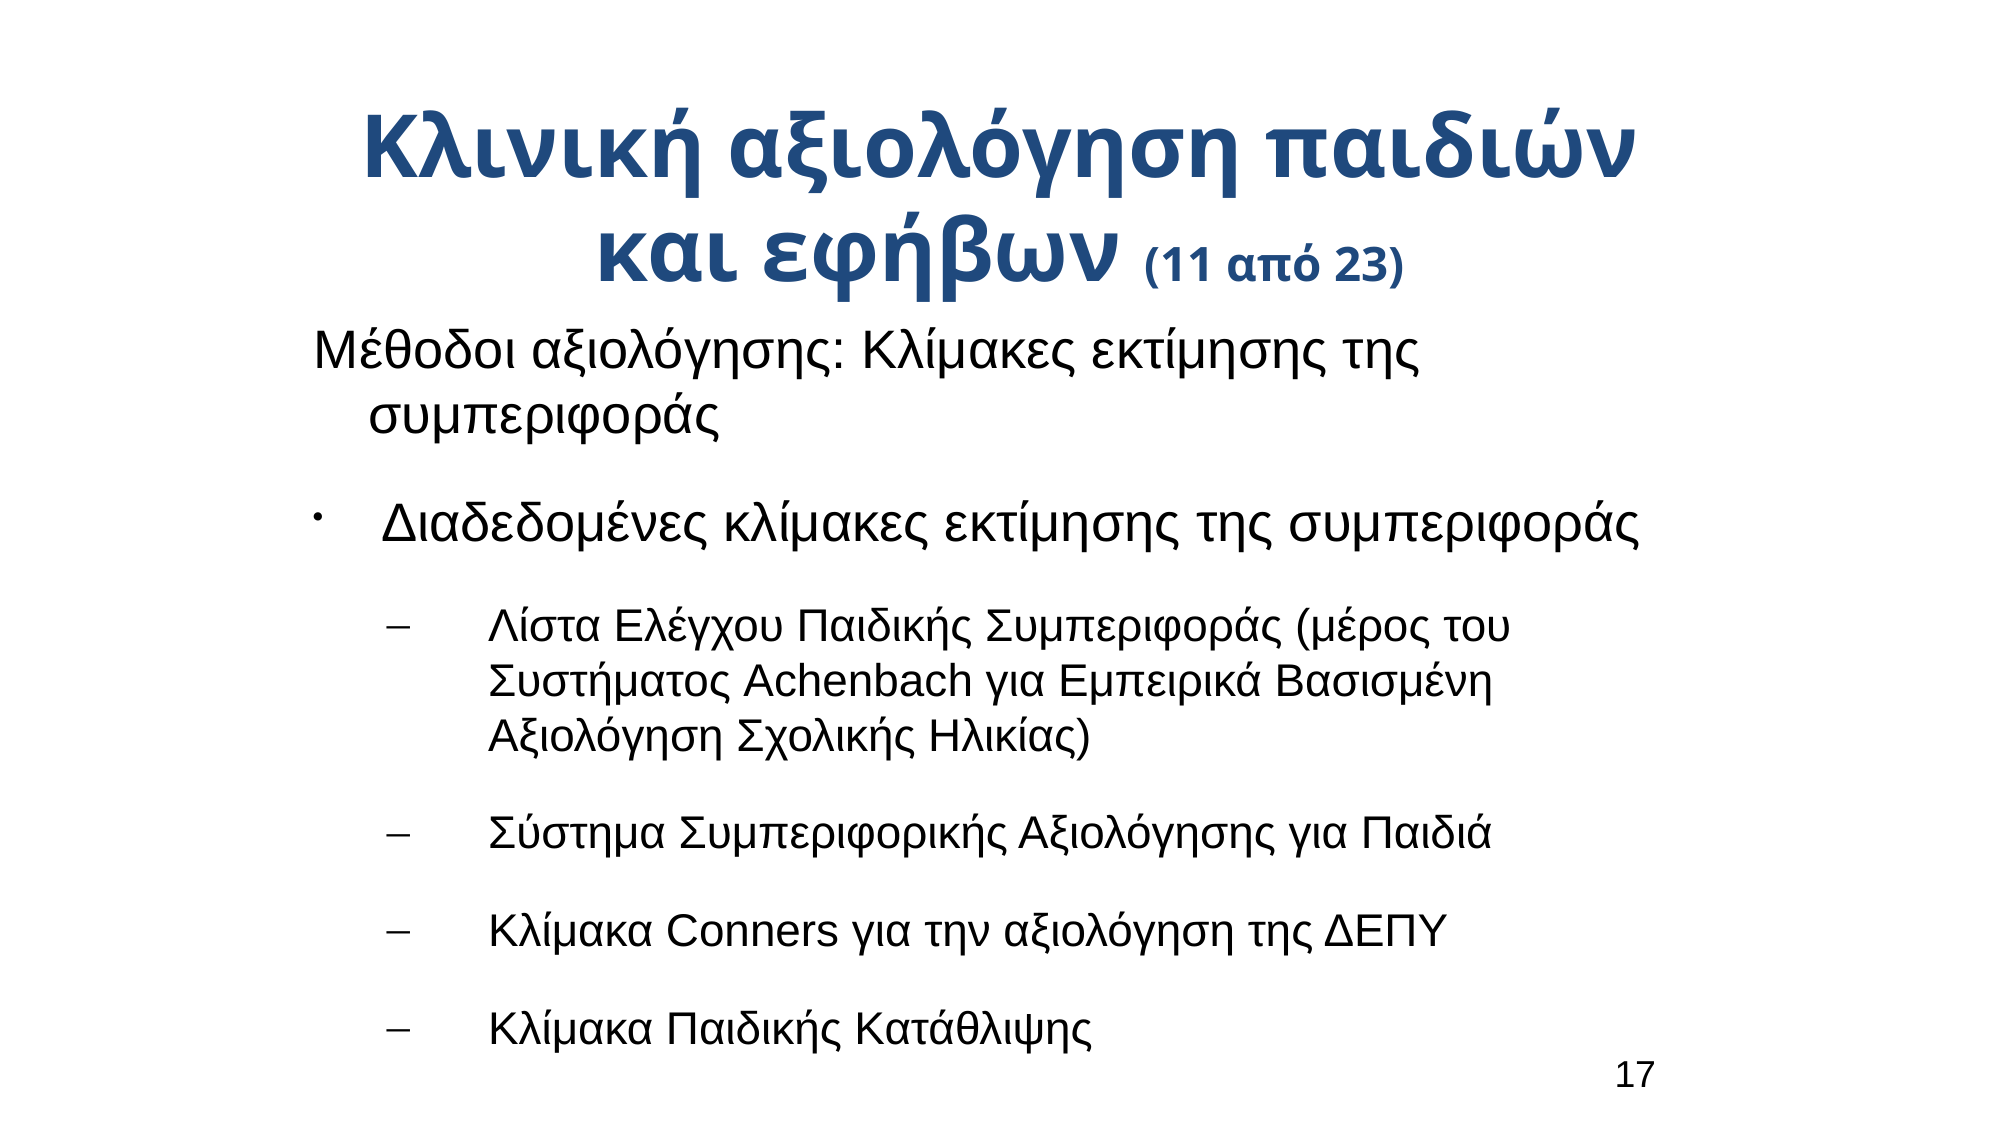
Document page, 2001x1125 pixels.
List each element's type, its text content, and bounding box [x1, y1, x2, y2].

text_box 17 [1599, 1042, 1675, 1103]
title Κλινική αξιολόγηση παιδιών και εφήβων (11 από 23) [324, 82, 1675, 306]
text_box Μέθοδοι αξιολόγησης: Κλίμακες εκτίμησης της συμπεριφοράς Διαδεδομένες κλίμακες εκτίμησης της συμπεριφοράς Λίστα Ελέγχου Παιδικής Συμπεριφοράς (μέρος του Συστήματος Achenbach για Εμπειρικά Βασισμένη Αξιολόγηση Σχολικής Ηλικίας) Σύστημα Συμπεριφορικής Αξιολόγησης για Παιδιά Κλίμακα Conners για την αξιολόγηση της ΔΕΠΥ Κλίμακα Παιδικής Κατάθλιψης [297, 306, 1703, 1005]
